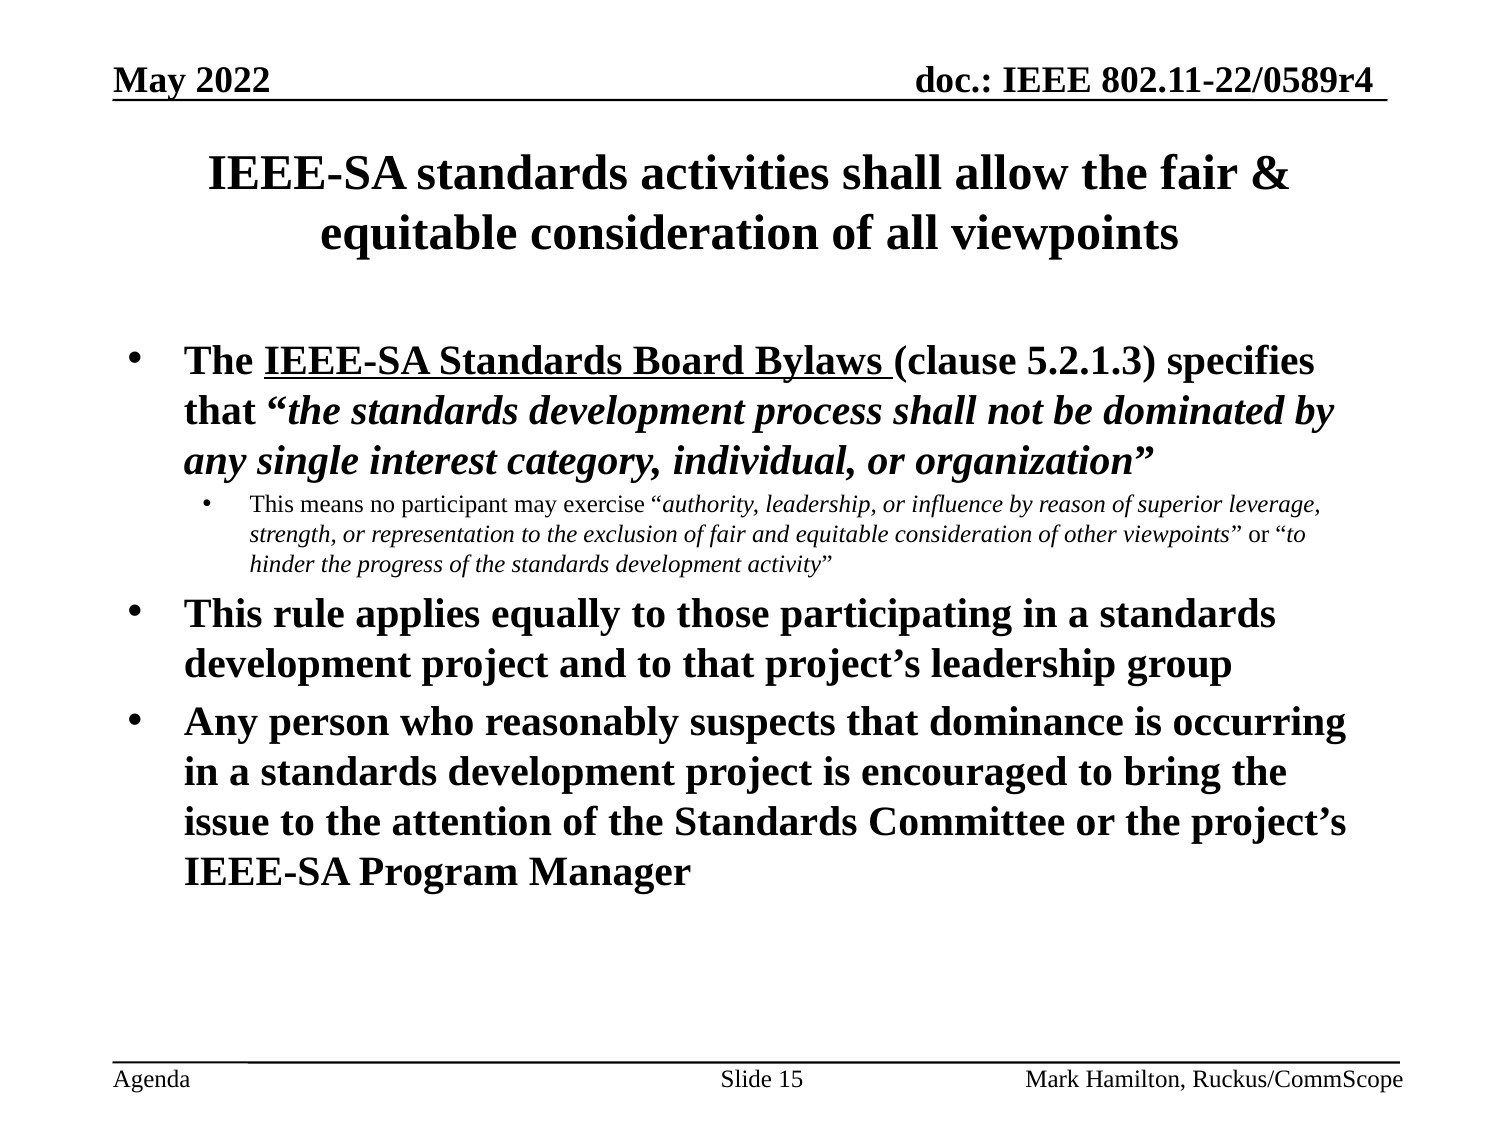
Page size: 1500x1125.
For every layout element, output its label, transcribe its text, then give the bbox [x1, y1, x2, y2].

title IEEE-SA standards activities shall allow the fair & equitable consideration of all viewpoints [112, 112, 1388, 288]
list The IEEE-SA Standards Board Bylaws (clause 5.2.1.3) specifies that “the standards development process shall not be dominated by any single interest category, individual, or organization” This means no participant may exercise “authority, leadership, or influence by reason of superior leverage, strength, or representation to the exclusion of fair and equitable consideration of other viewpoints” or “to hinder the progress of the standards development activity” This rule applies equally to those participating in a standards development project and to that project’s leadership group Any person who reasonably suspects that dominance is occurring in a standards development project is encouraged to bring the issue to the attention of the Standards Committee or the project’s IEEE-SA Program Manager [112, 324, 1388, 1000]
